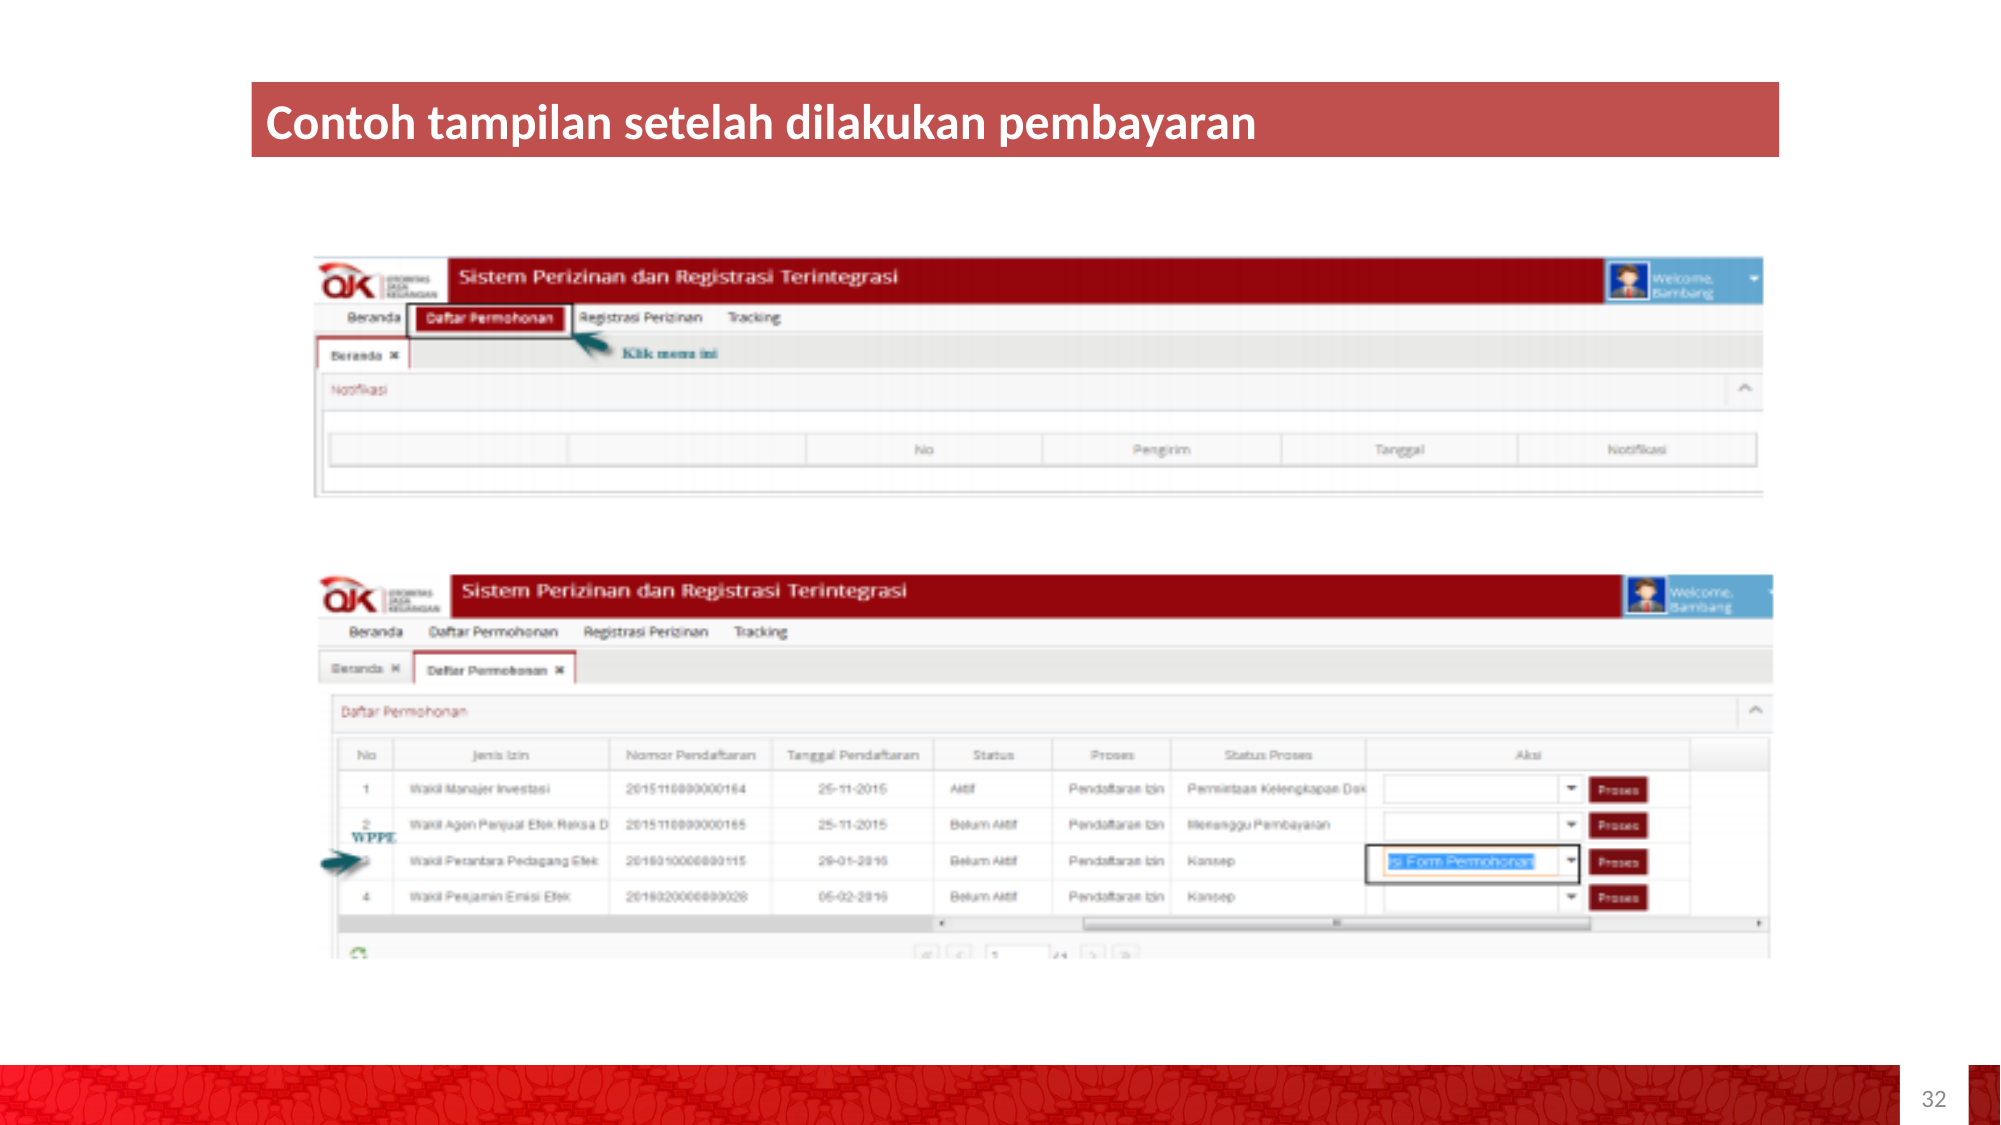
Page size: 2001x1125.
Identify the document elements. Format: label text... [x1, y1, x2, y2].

text_box Contoh tampilan setelah dilakukan pembayaran [251, 82, 1780, 157]
picture [1969, 1065, 2000, 1125]
picture [0, 1065, 1899, 1125]
slide_number 32 [1899, 1065, 1969, 1125]
picture [251, 241, 1861, 981]
